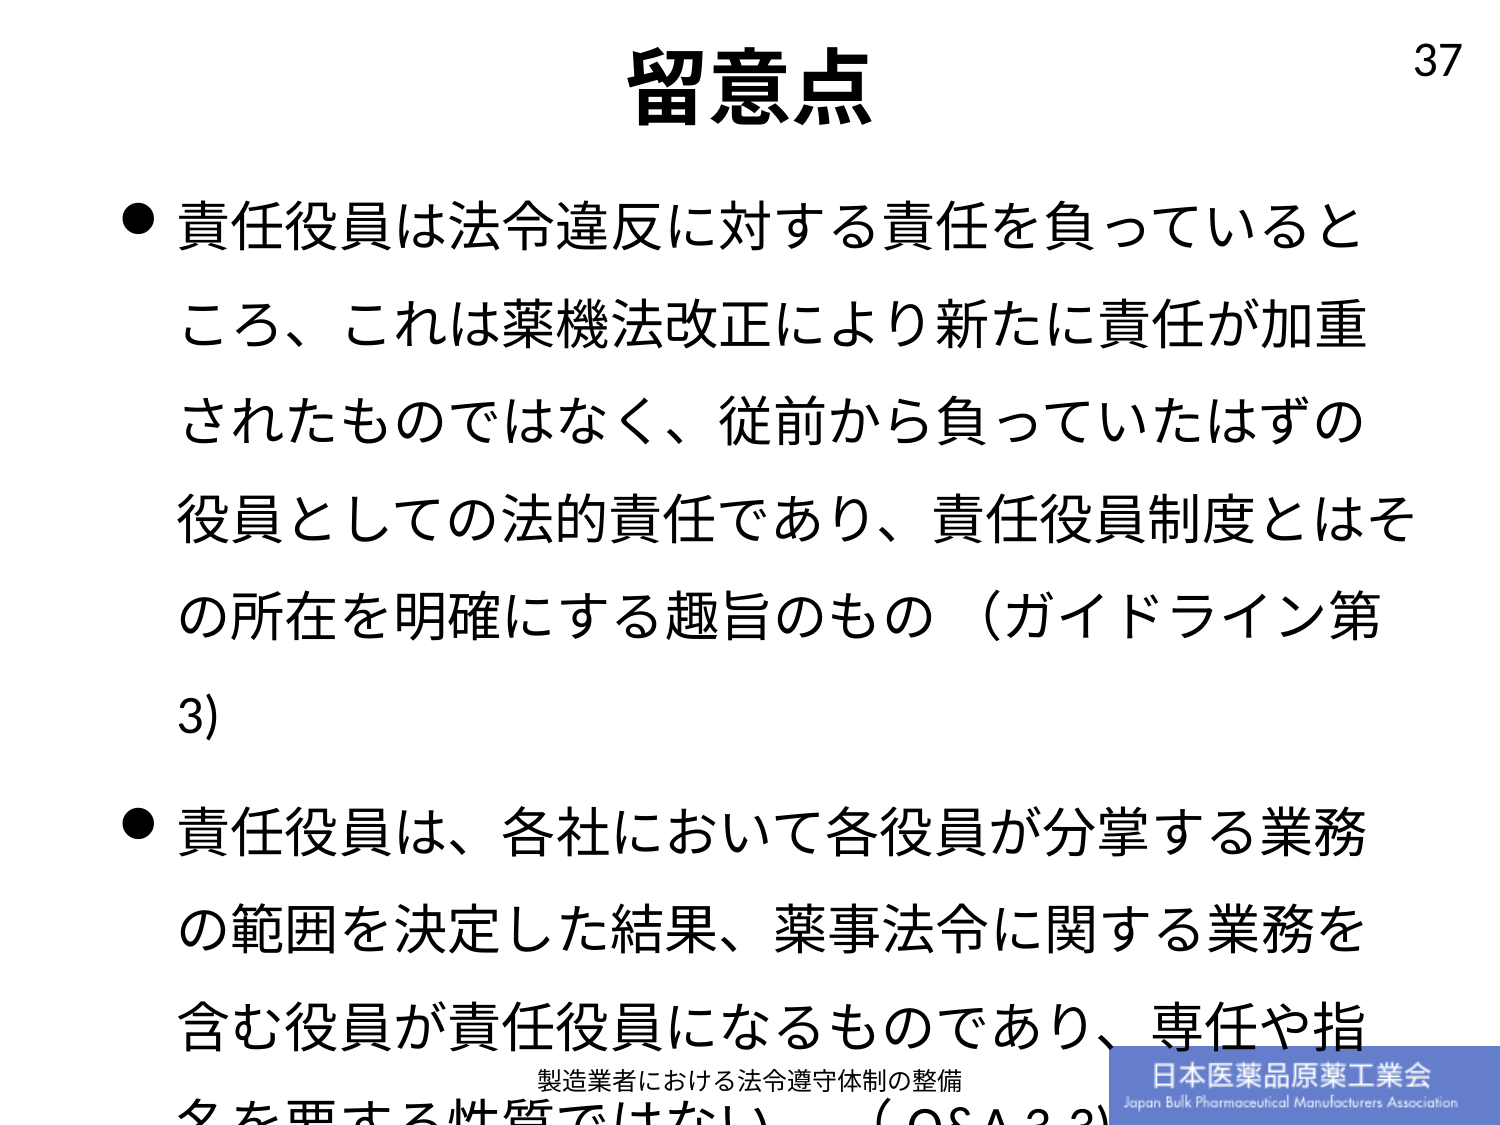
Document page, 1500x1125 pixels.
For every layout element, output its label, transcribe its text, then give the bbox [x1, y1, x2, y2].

text_box 留意点 [610, 28, 890, 143]
footer 製造業者における法令遵守体制の整備 [496, 1053, 1004, 1114]
picture [1109, 1046, 1500, 1125]
list 責任役員は法令違反に対する責任を負っているところ、これは薬機法改正により新たに責任が加重されたものではなく、従前から負っていたはずの役員としての法的責任であり、責任役員制度とはその所在を明確にする趣旨のもの （ガイドライン第3) 責任役員は、各社において各役員が分掌する業務の範囲を決定した結果、薬事法令に関する業務を含む役員が責任役員になるものであり、専任や指名を要する性質ではない。 （Q&A 3-3) [103, 66, 1436, 1073]
